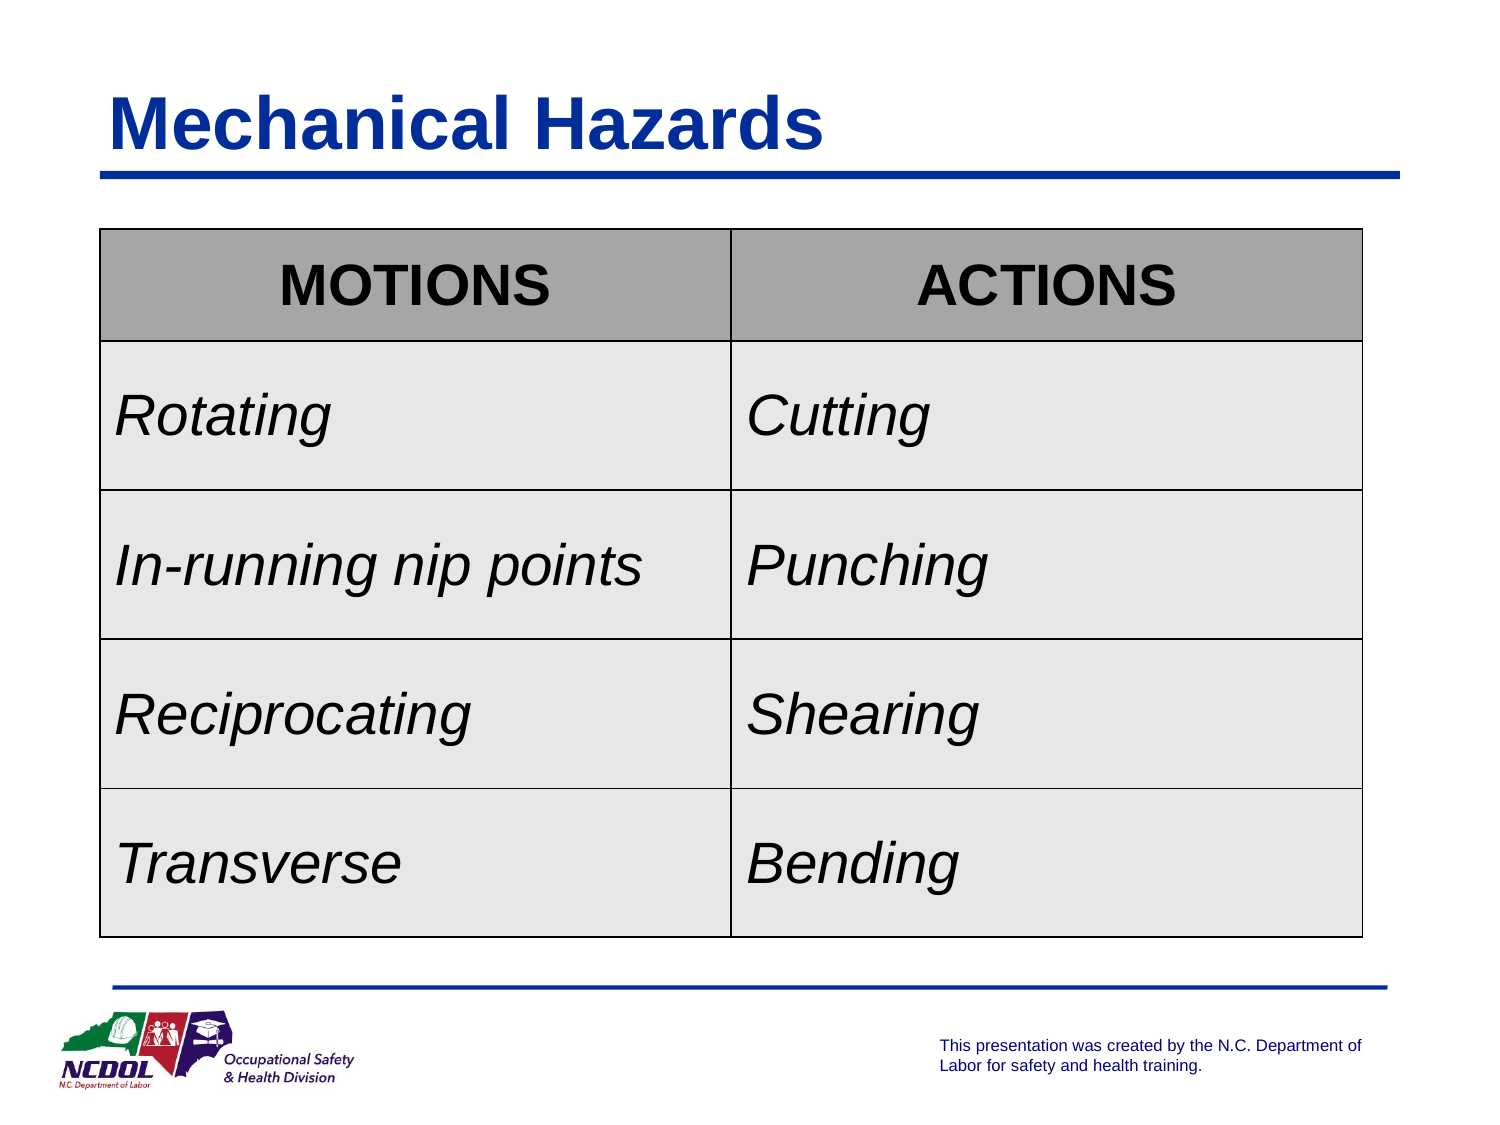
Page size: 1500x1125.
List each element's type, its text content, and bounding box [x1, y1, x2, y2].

table_cell Bending [732, 789, 1362, 936]
table_header ACTIONS [732, 230, 1362, 340]
table_cell Punching [732, 491, 1362, 638]
picture [50, 1001, 363, 1099]
table_cell Rotating [101, 342, 730, 489]
table_cell In-running nip points [101, 491, 730, 638]
table_cell Cutting [732, 342, 1362, 489]
title Mechanical Hazards [101, 75, 1402, 166]
table_cell Transverse [101, 789, 730, 936]
table_cell Shearing [732, 640, 1362, 788]
table_cell Reciprocating [101, 640, 730, 788]
table_header MOTIONS [101, 230, 730, 340]
